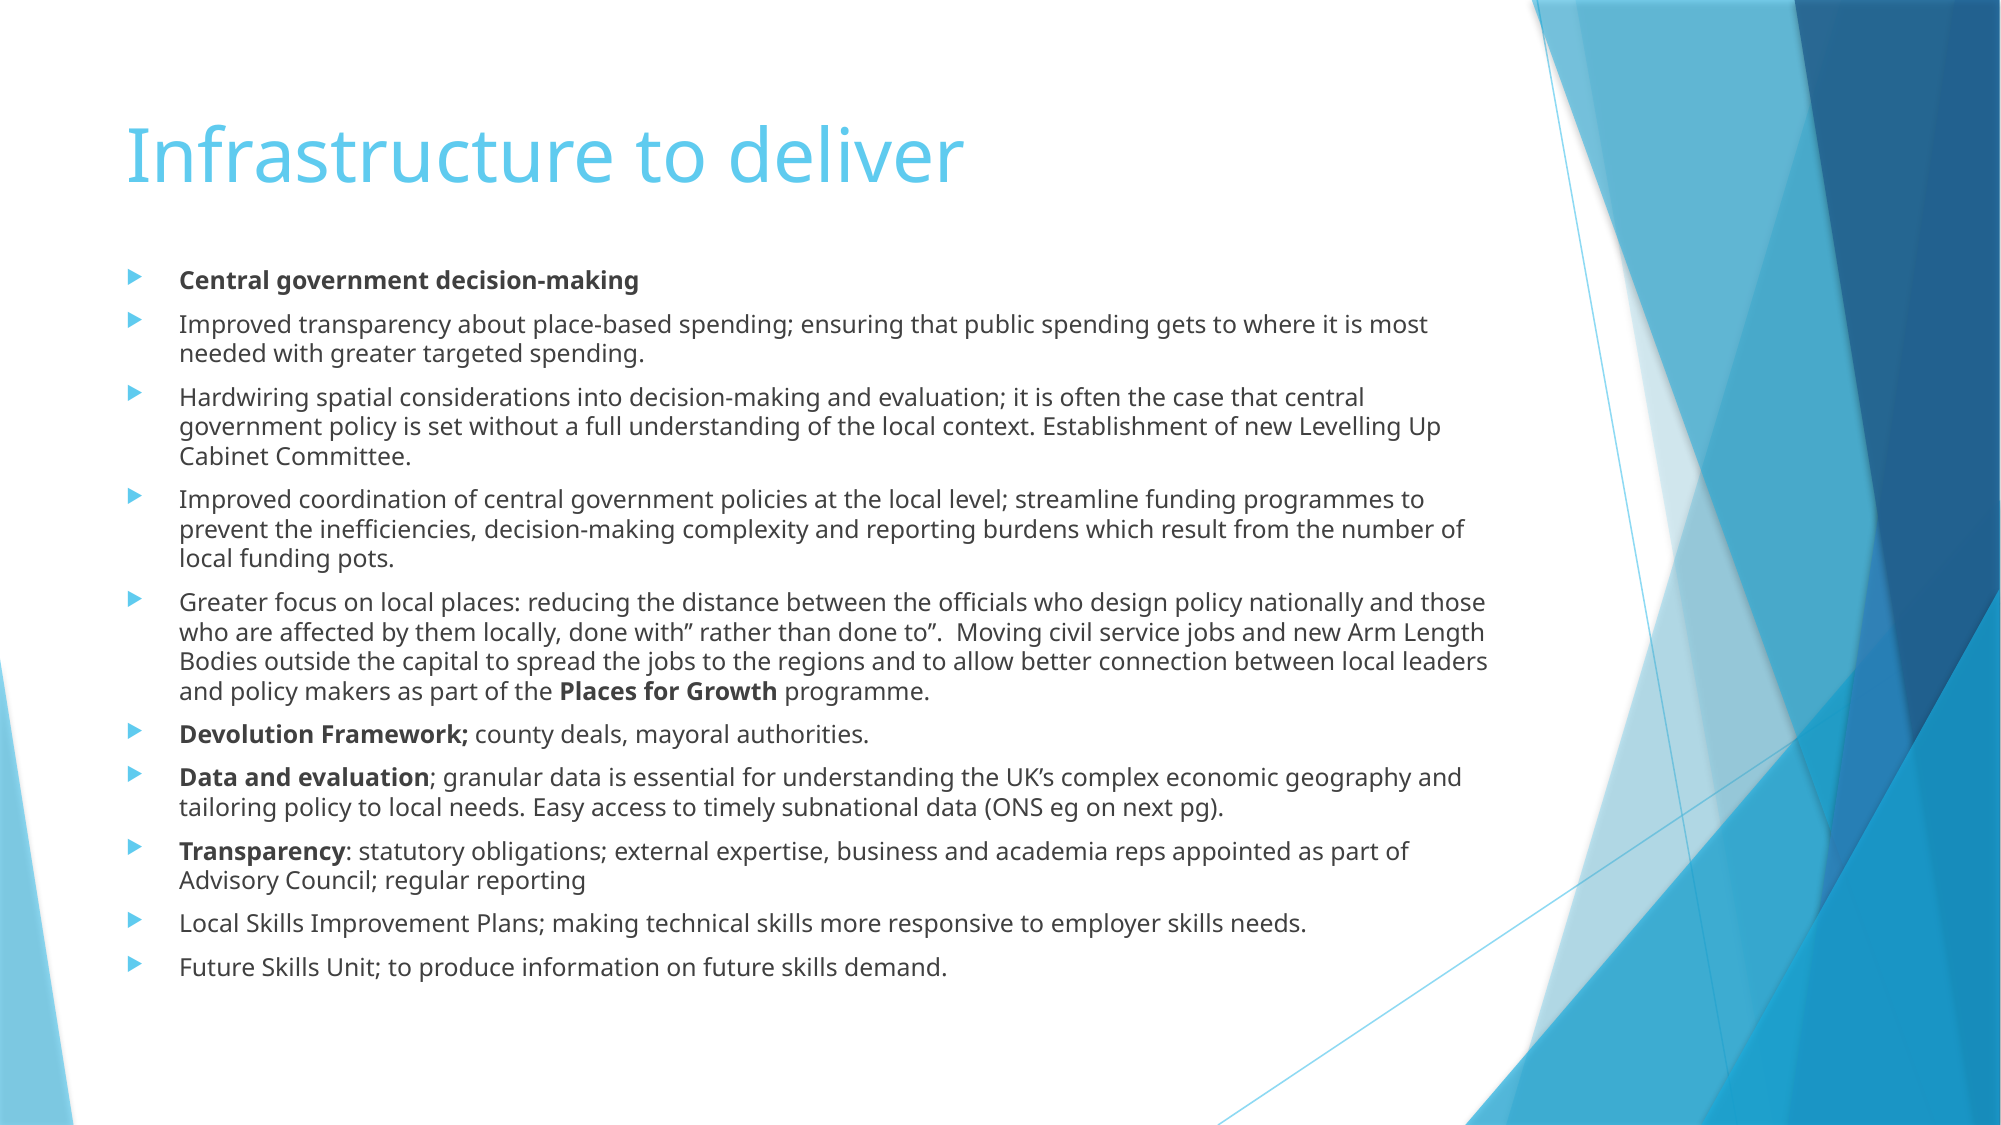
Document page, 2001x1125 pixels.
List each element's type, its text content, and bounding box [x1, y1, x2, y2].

list Central government decision-making Improved transparency about place-based spending; ensuring that public spending gets to where it is most needed with greater targeted spending. Hardwiring spatial considerations into decision-making and evaluation; it is often the case that central government policy is set without a full understanding of the local context. Establishment of new Levelling Up Cabinet Committee. Improved coordination of central government policies at the local level; streamline funding programmes to prevent the inefficiencies, decision-making complexity and reporting burdens which result from the number of local funding pots. Greater focus on local places: reducing the distance between the officials who design policy nationally and those who are affected by them locally, done with’’ rather than done to’’. Moving civil service jobs and new Arm Length Bodies outside the capital to spread the jobs to the regions and to allow better connection between local leaders and policy makers as part of the Places for Growth programme. Devolution Framework; county deals, mayoral authorities. Data and evaluation; granular data is essential for understanding the UK’s complex economic geography and tailoring policy to local needs. Easy access to timely subnational data (ONS eg on next pg). Transparency: statutory obligations; external expertise, business and academia reps appointed as part of Advisory Council; regular reporting Local Skills Improvement Plans; making technical skills more responsive to employer skills needs. Future Skills Unit; to produce information on future skills demand. [111, 257, 1522, 991]
title Infrastructure to deliver [111, 99, 1522, 257]
